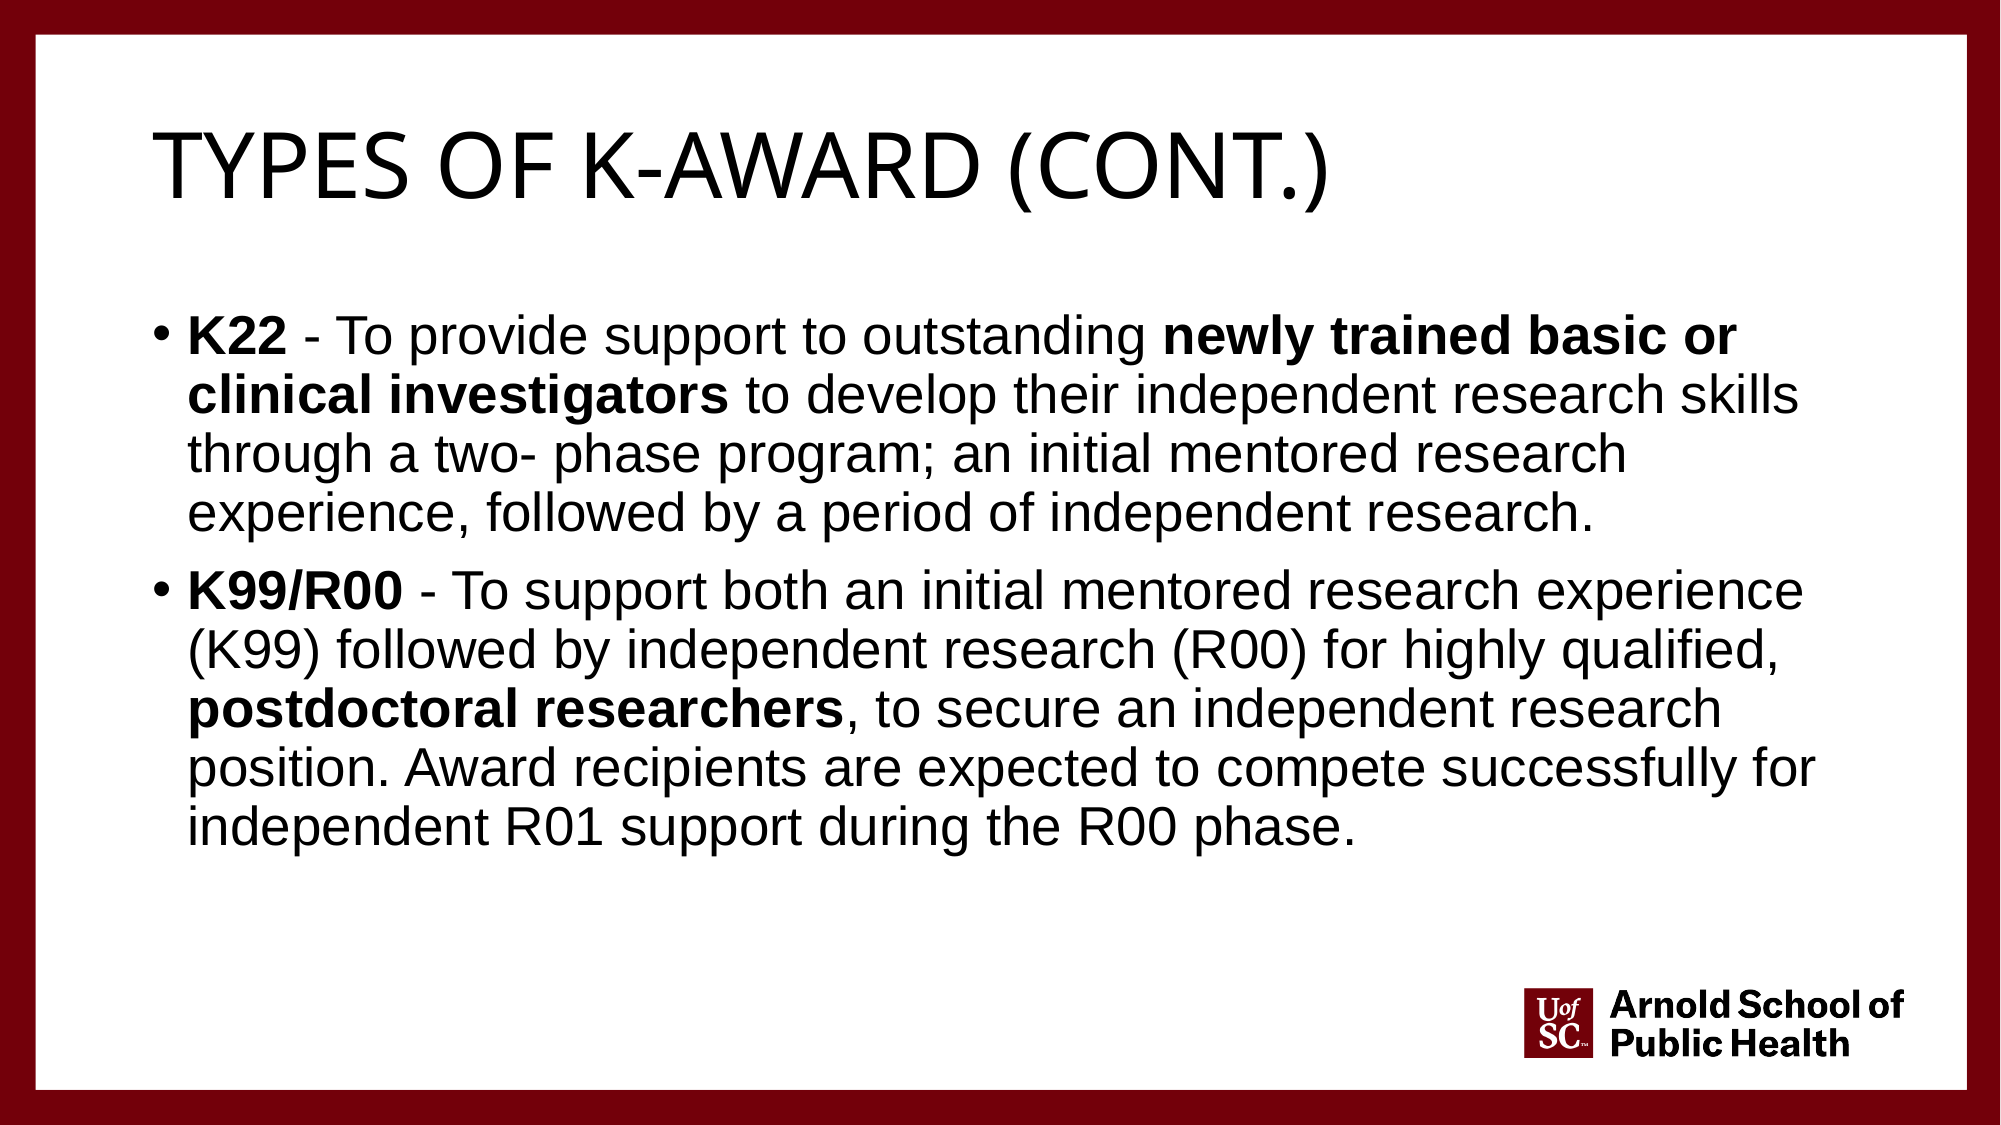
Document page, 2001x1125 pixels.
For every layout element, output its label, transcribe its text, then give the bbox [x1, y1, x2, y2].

title Types of k-award (cont.) [137, 59, 1863, 278]
picture [0, 0, 2001, 1125]
list K22 - To provide support to outstanding newly trained basic or clinical investigators to develop their independent research skills through a two- phase program; an initial mentored research experience, followed by a period of independent research. K99/R00 - To support both an initial mentored research experience (K99) followed by independent research (R00) for highly qualified, postdoctoral researchers, to secure an independent research position. Award recipients are expected to compete successfully for independent R01 support during the R00 phase. [137, 299, 1863, 955]
